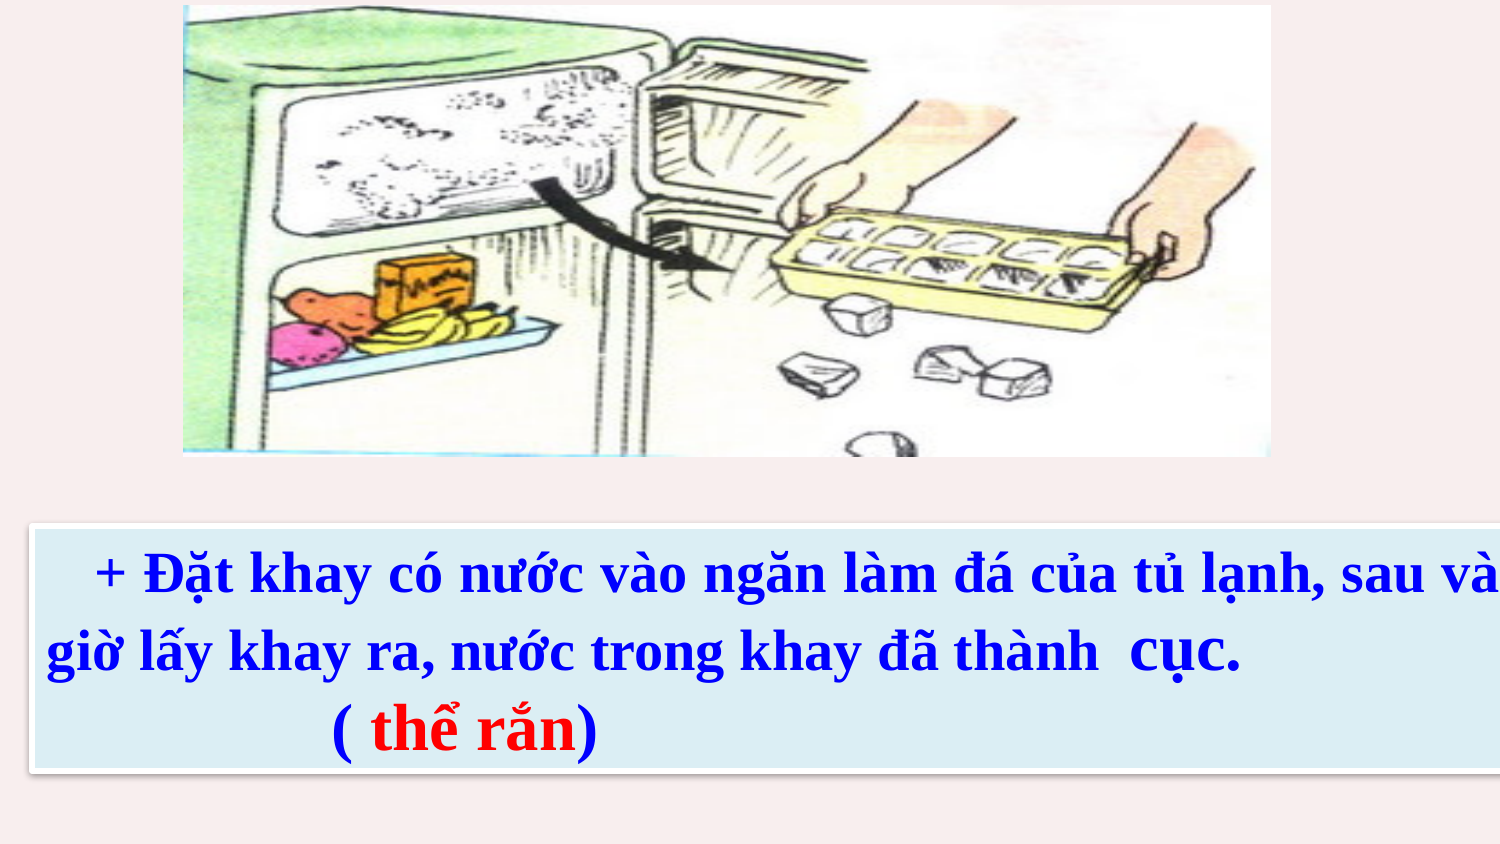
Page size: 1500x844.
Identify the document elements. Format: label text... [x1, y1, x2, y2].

picture [182, 5, 1271, 457]
text_box + Đặt khay có nước vào ngăn làm đá của tủ lạnh, sau vài giờ lấy khay ra, nước trong khay đã thành cục. ( thể rắn) [29, 523, 1500, 774]
